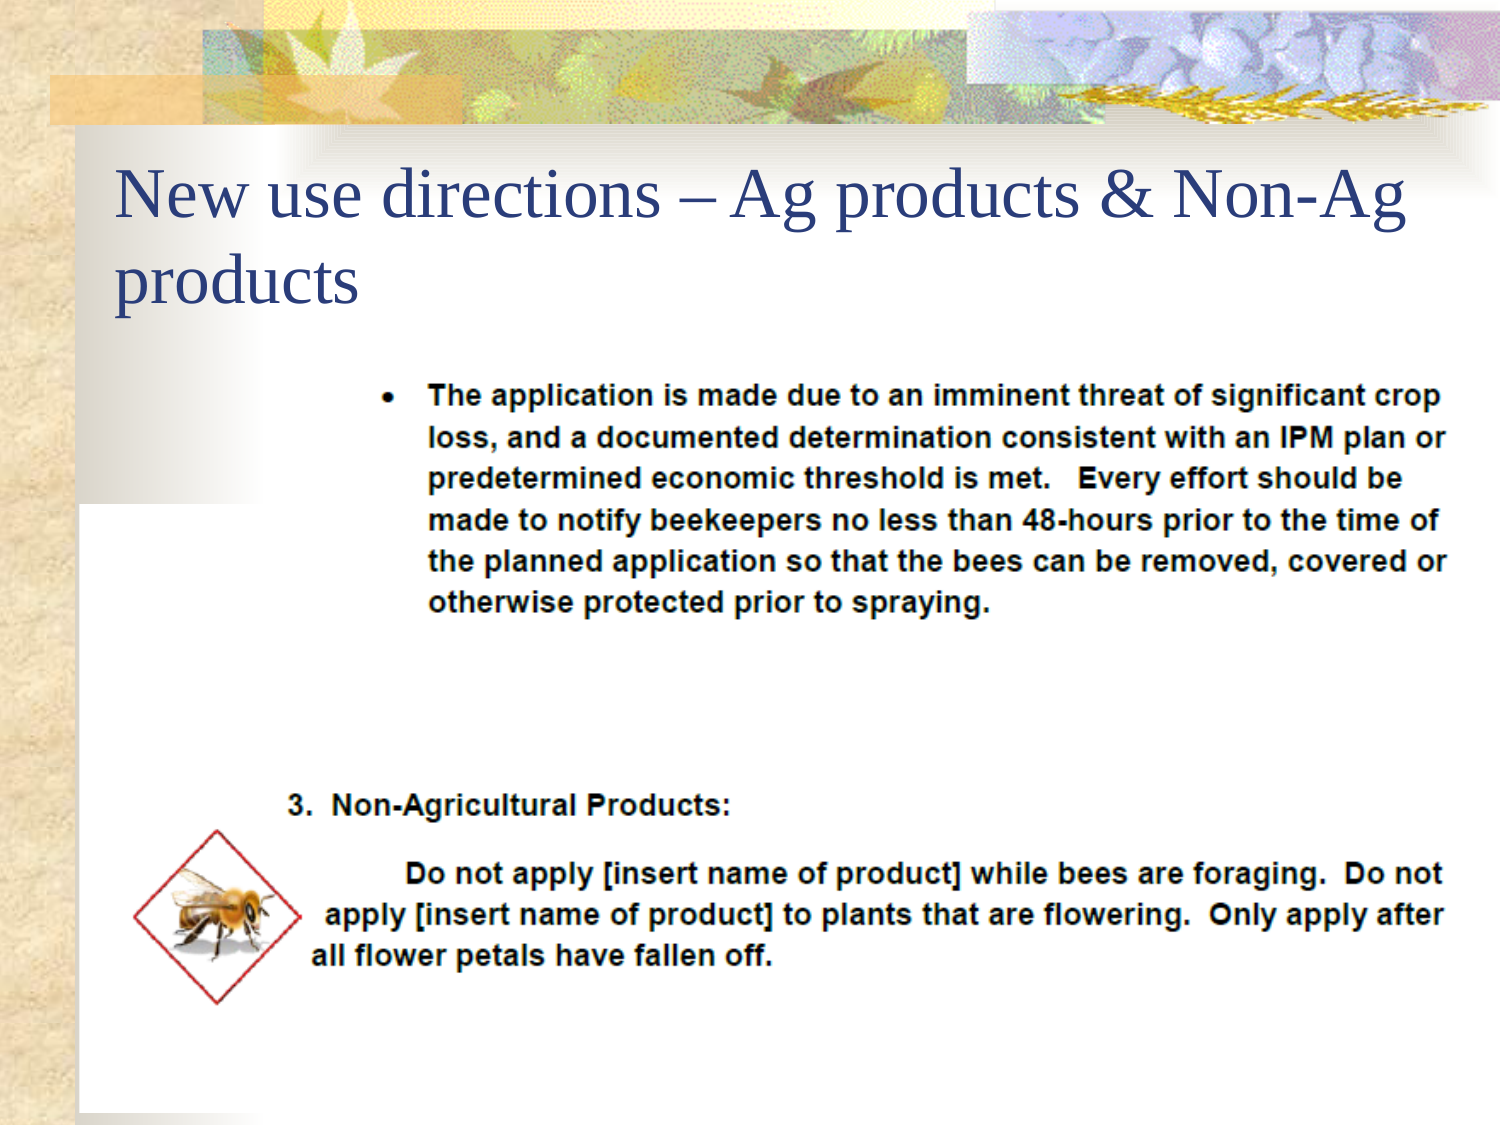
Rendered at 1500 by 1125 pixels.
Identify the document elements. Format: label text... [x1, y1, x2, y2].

picture [0, 0, 1500, 1125]
title New use directions – Ag products & Non-Ag products [99, 137, 1450, 325]
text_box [79, 362, 1500, 1113]
